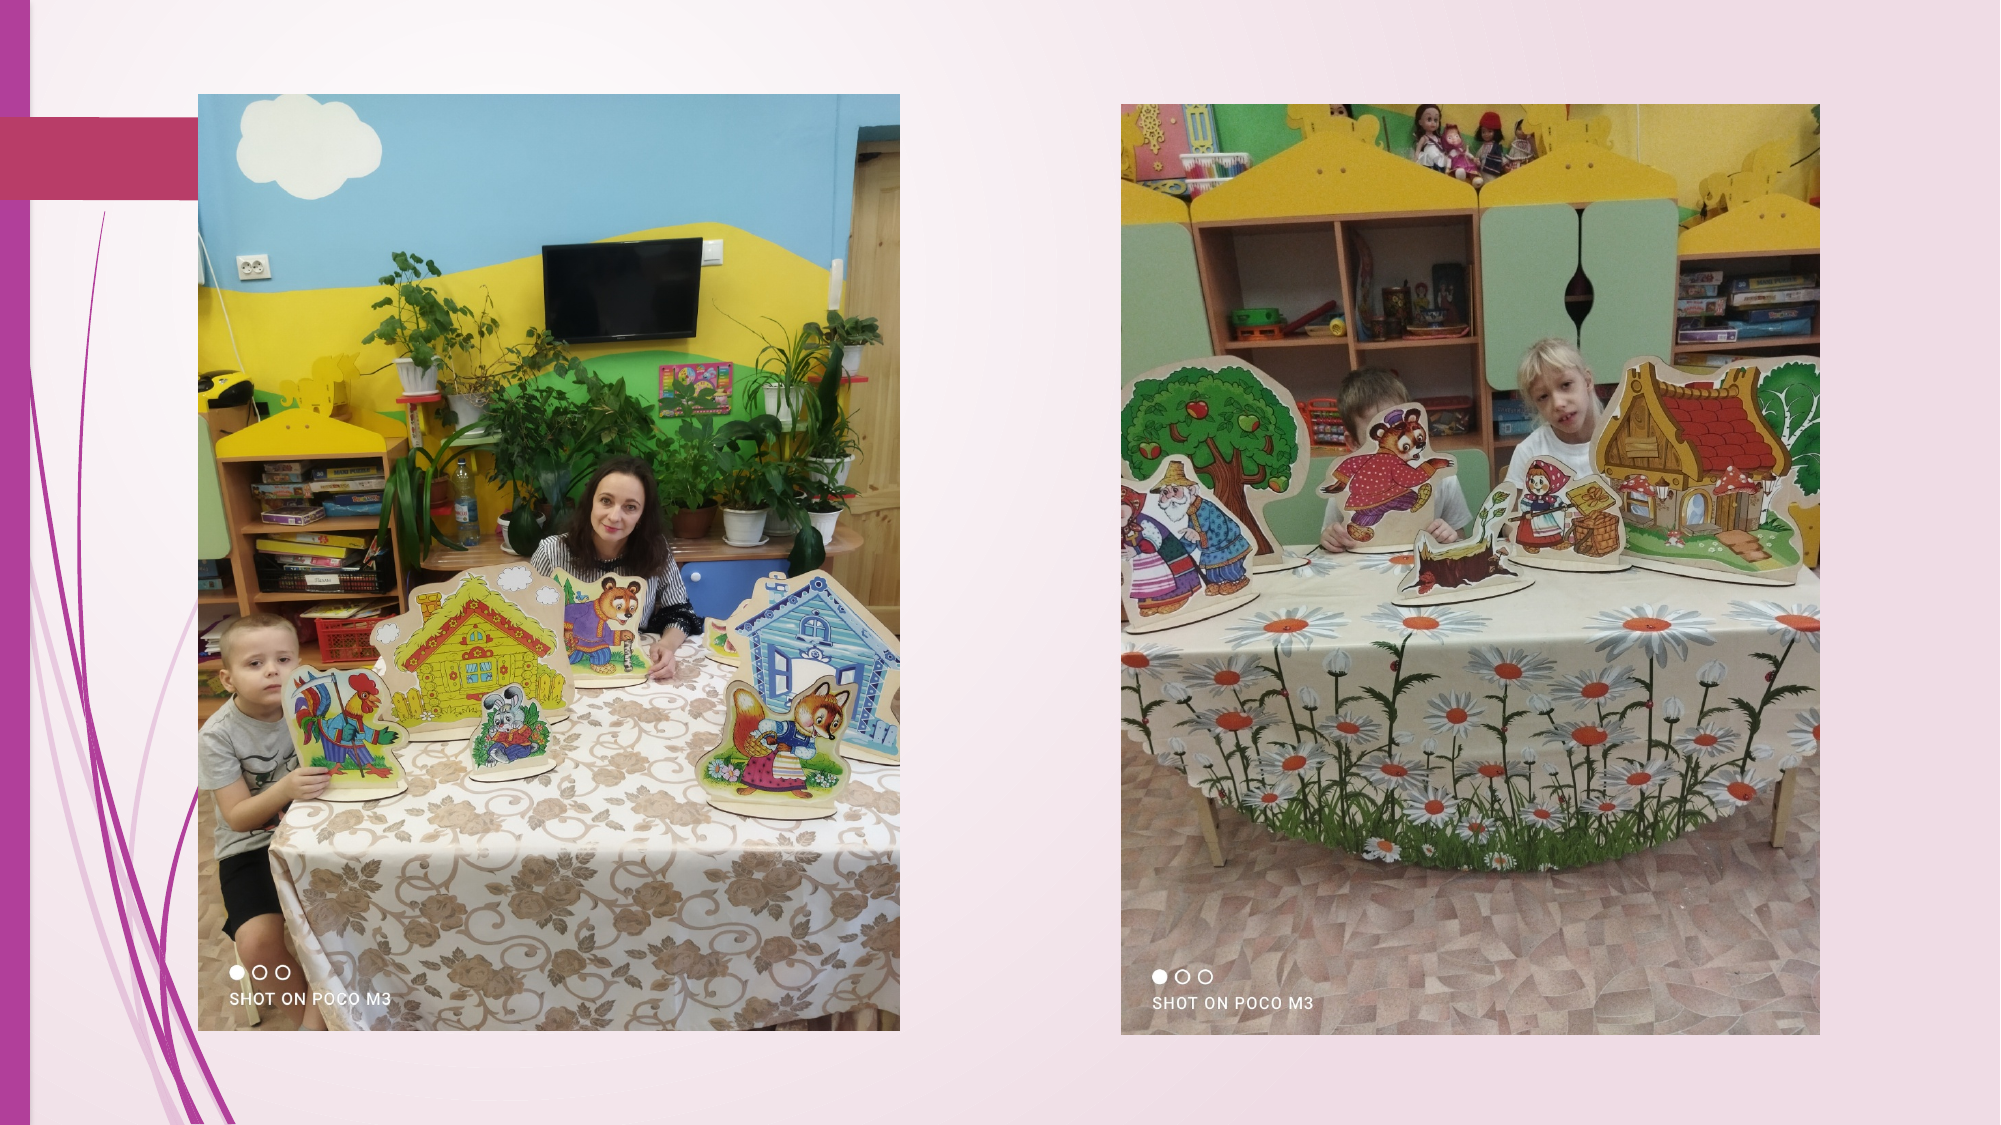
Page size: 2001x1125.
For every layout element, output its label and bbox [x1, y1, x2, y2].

picture [198, 94, 901, 1031]
picture [1121, 103, 1820, 1035]
